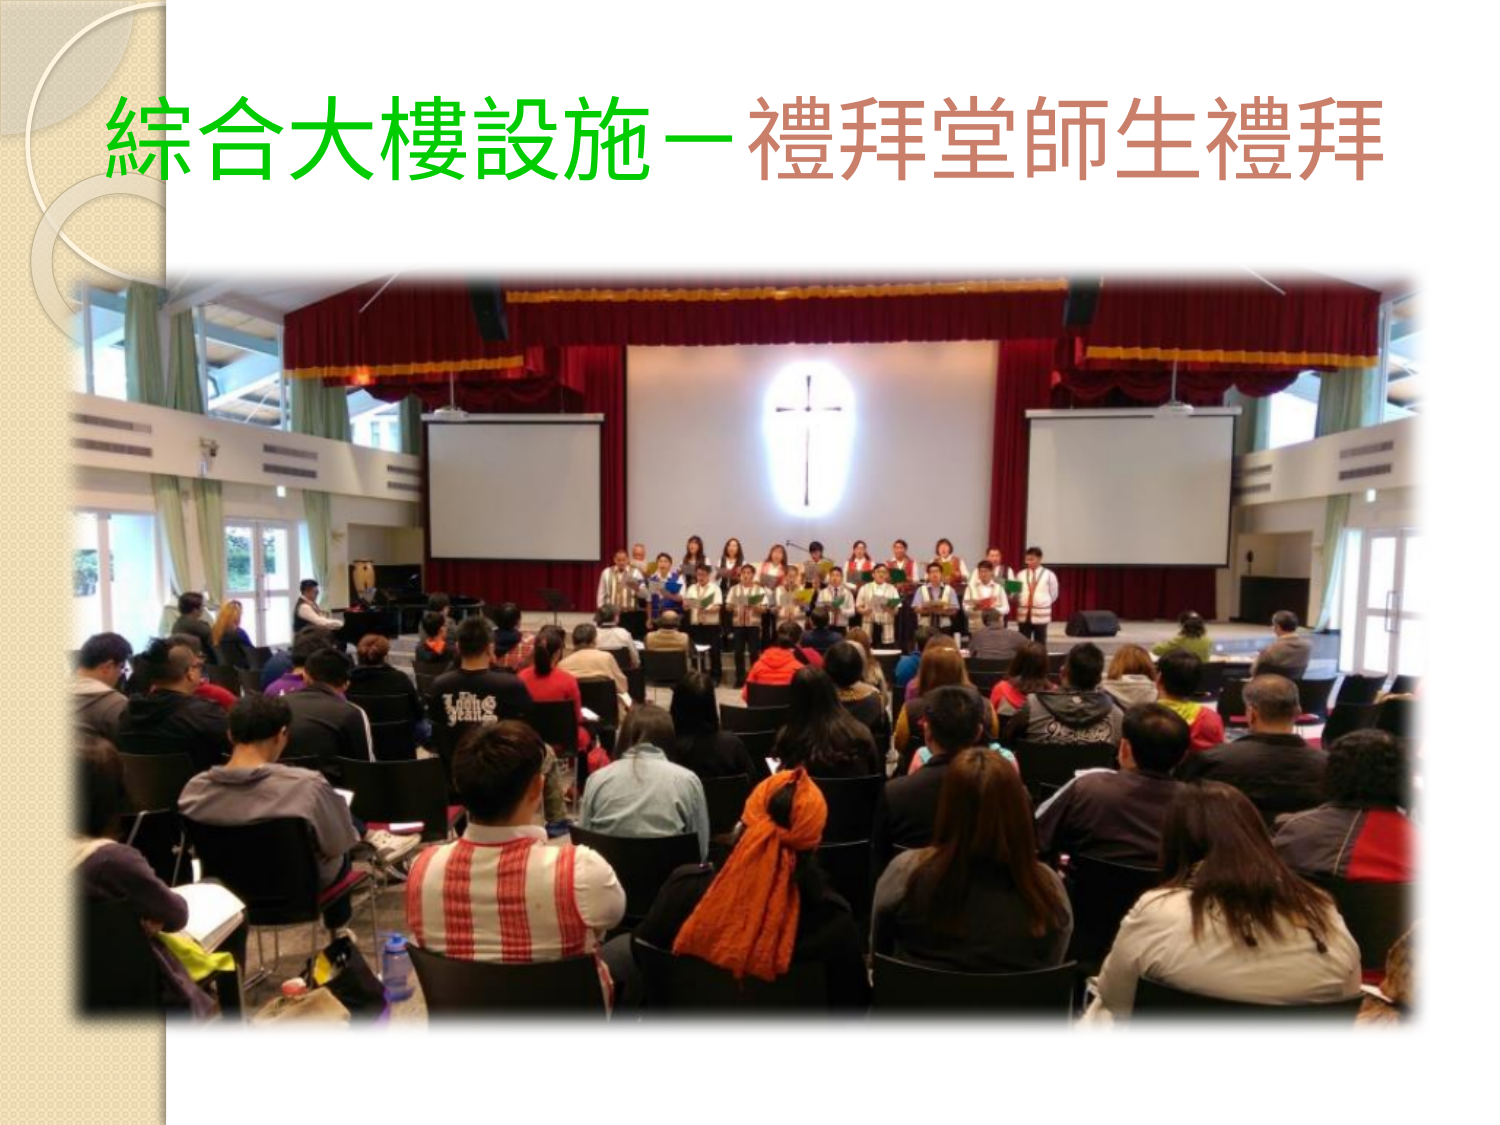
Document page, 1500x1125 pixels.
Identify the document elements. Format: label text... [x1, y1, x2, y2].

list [58, 262, 1430, 1038]
title 綜合大樓設施－禮拜堂師生禮拜 [88, 42, 1439, 231]
